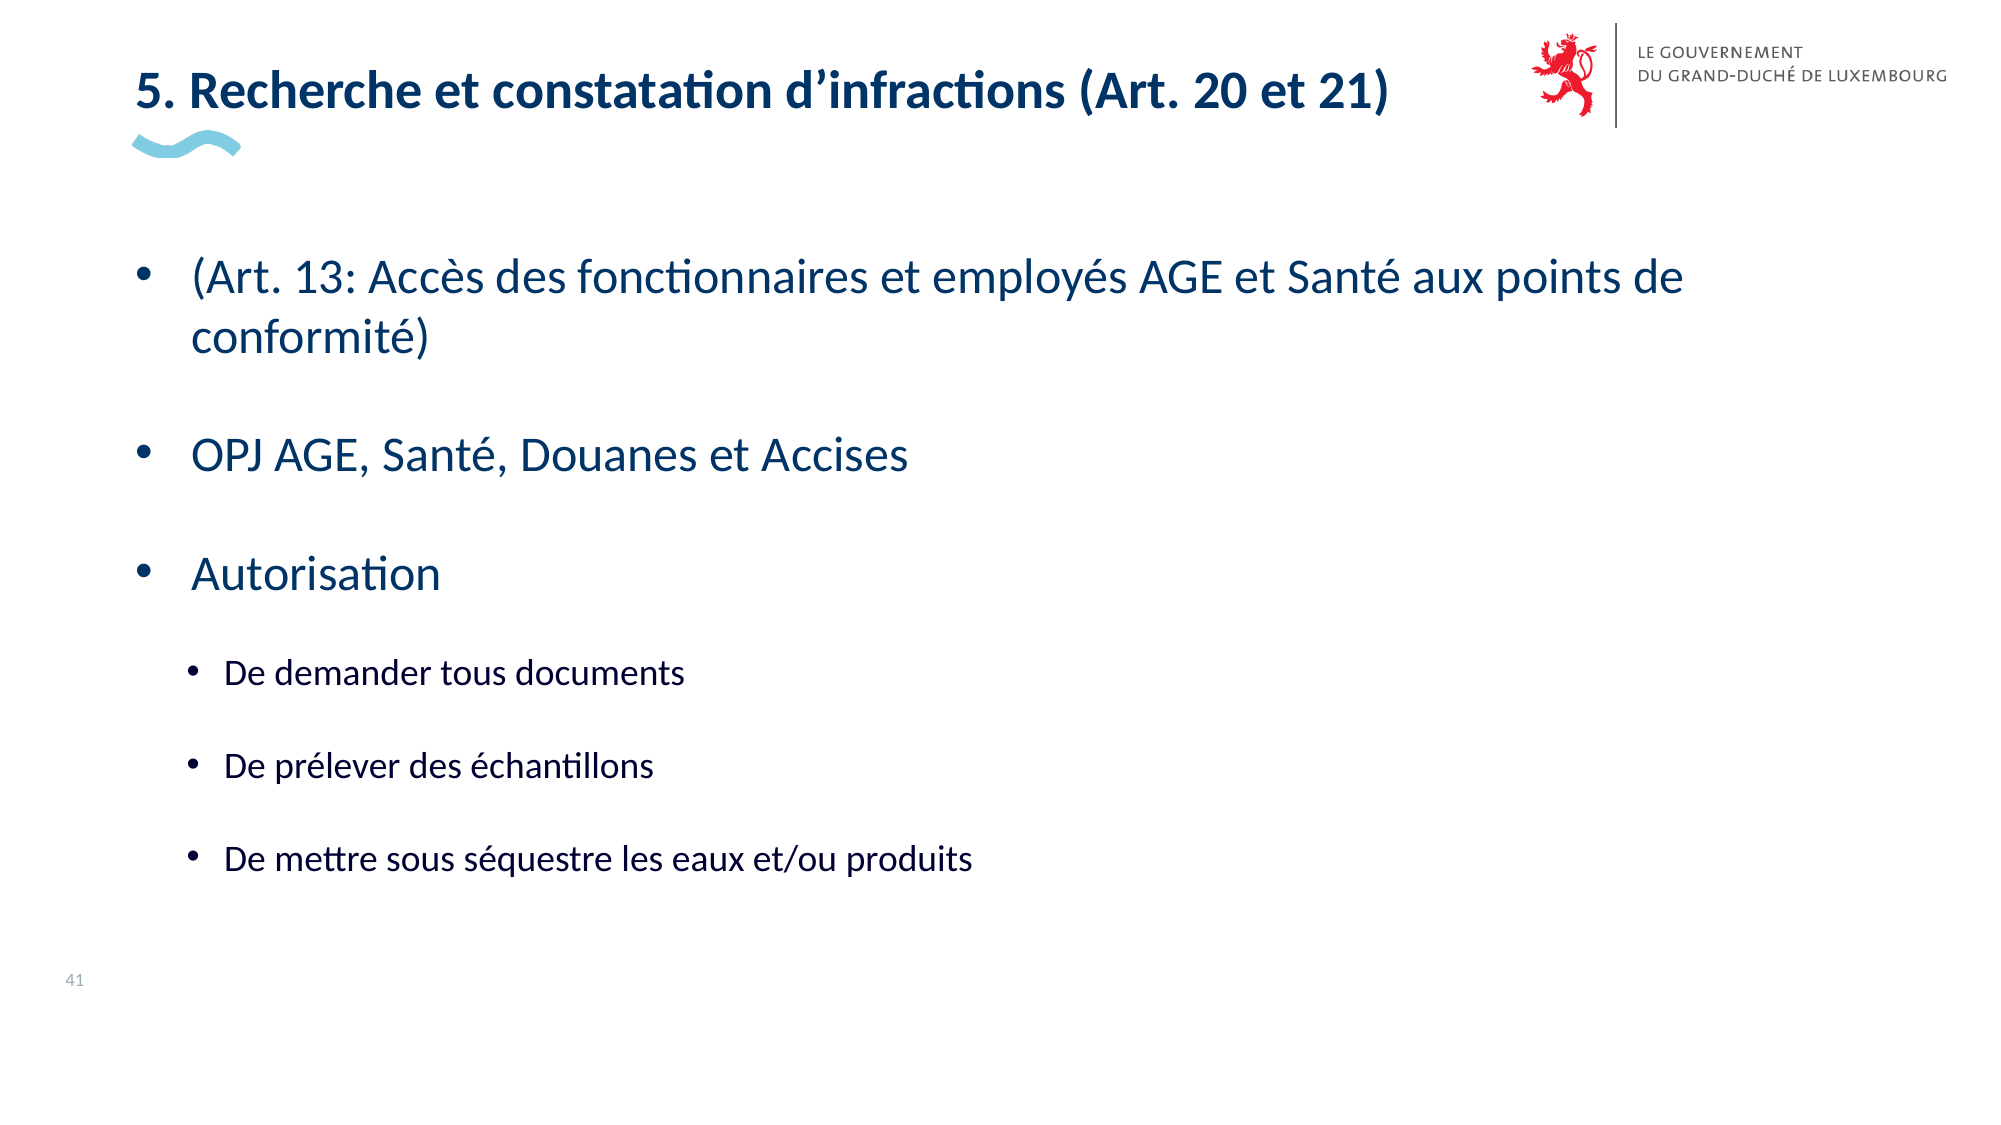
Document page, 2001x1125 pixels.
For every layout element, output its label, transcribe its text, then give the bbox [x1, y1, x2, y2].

slide_number 41 [30, 949, 119, 1009]
title 5. Recherche et constatation d’infractions (Art. 20 et 21) [120, 0, 1485, 128]
list (Art. 13: Accès des fonctionnaires et employés AGE et Santé aux points de conformité) OPJ AGE, Santé, Douanes et Accises Autorisation De demander tous documents De prélever des échantillons De mettre sous séquestre les eaux et/ou produits [120, 235, 1845, 1032]
picture [1531, 23, 1946, 128]
